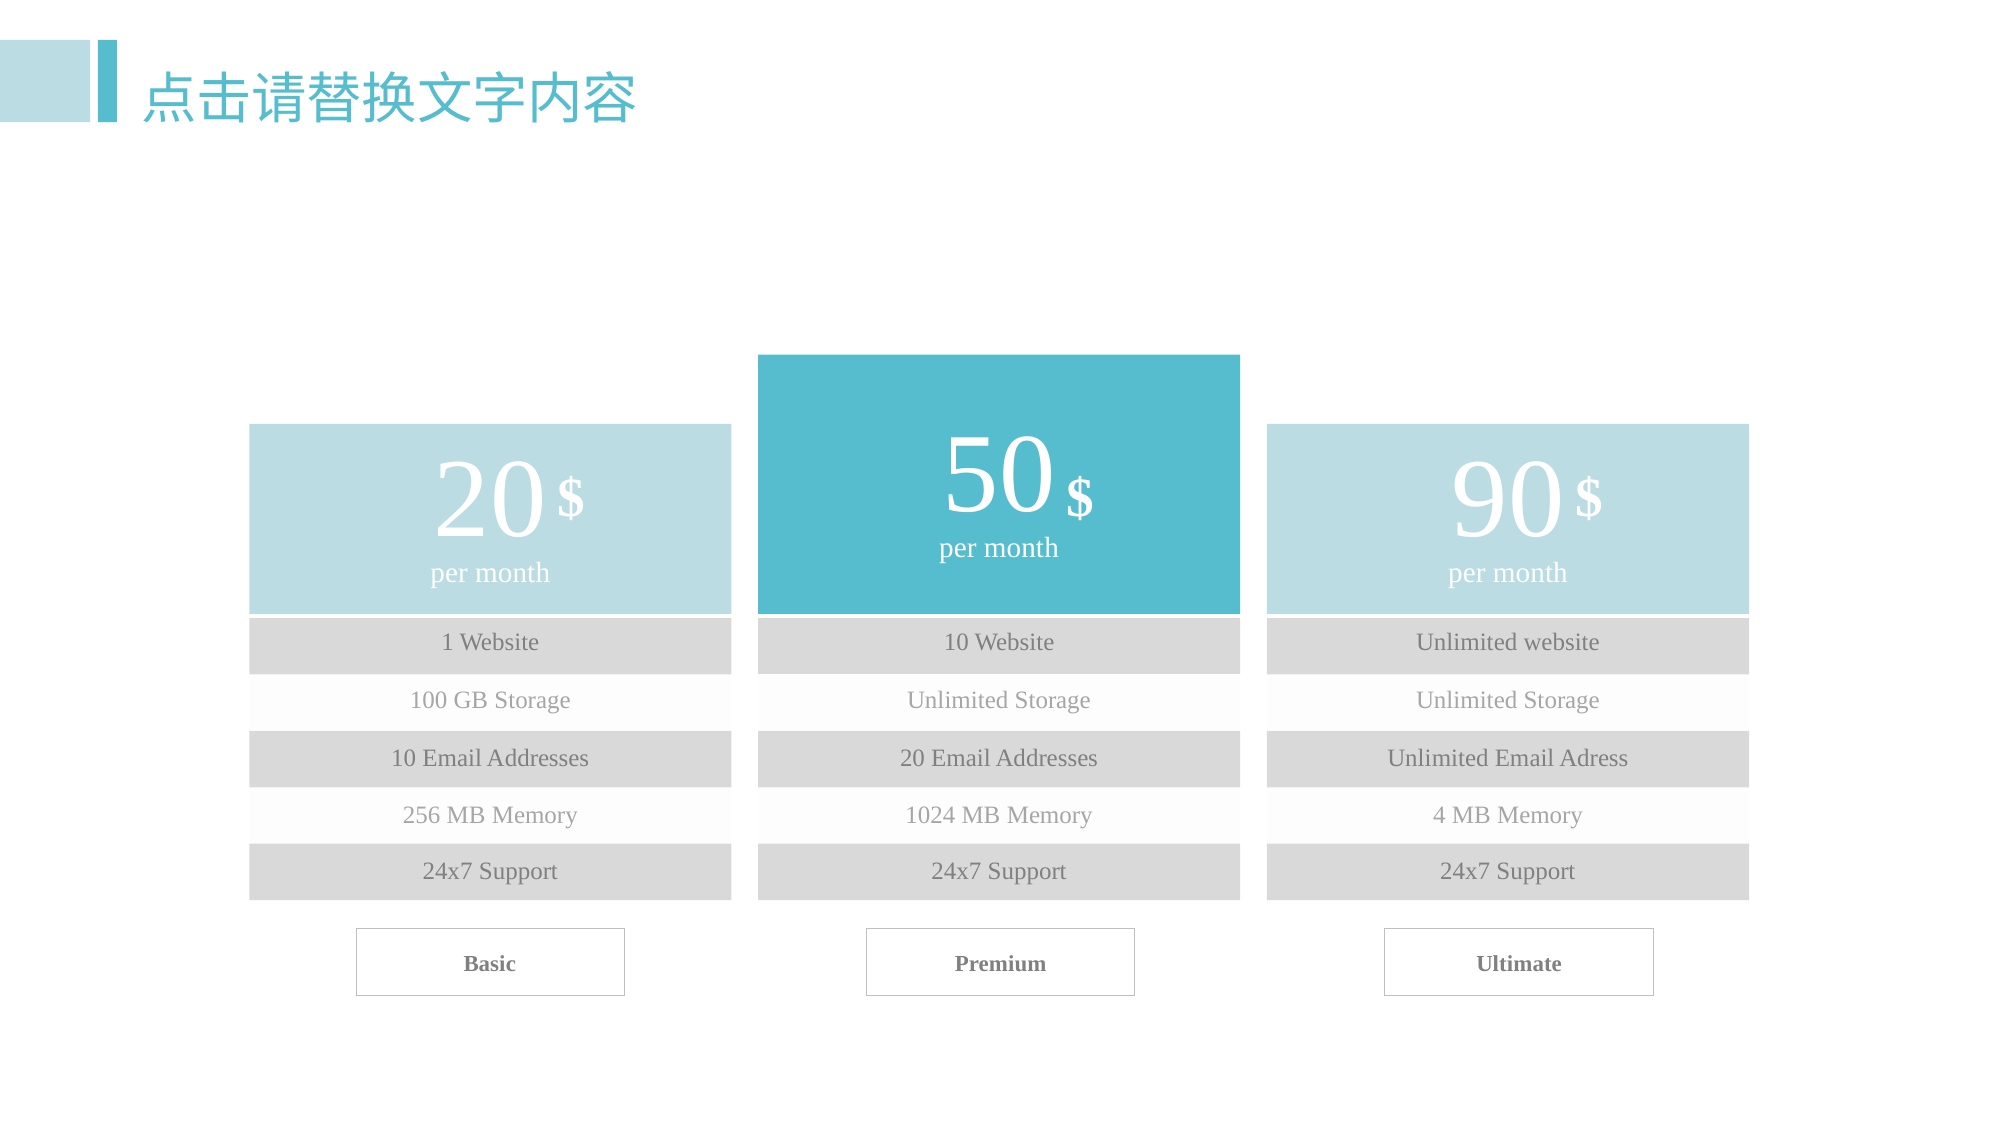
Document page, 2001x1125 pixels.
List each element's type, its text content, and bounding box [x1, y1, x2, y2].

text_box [1266, 416, 1750, 901]
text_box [866, 927, 1135, 996]
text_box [356, 927, 625, 996]
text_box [1384, 927, 1654, 996]
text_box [249, 416, 732, 901]
text_box 点击请替换文字内容 [126, 22, 654, 137]
text_box [97, 39, 118, 123]
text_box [757, 354, 1241, 901]
text_box [0, 39, 91, 123]
